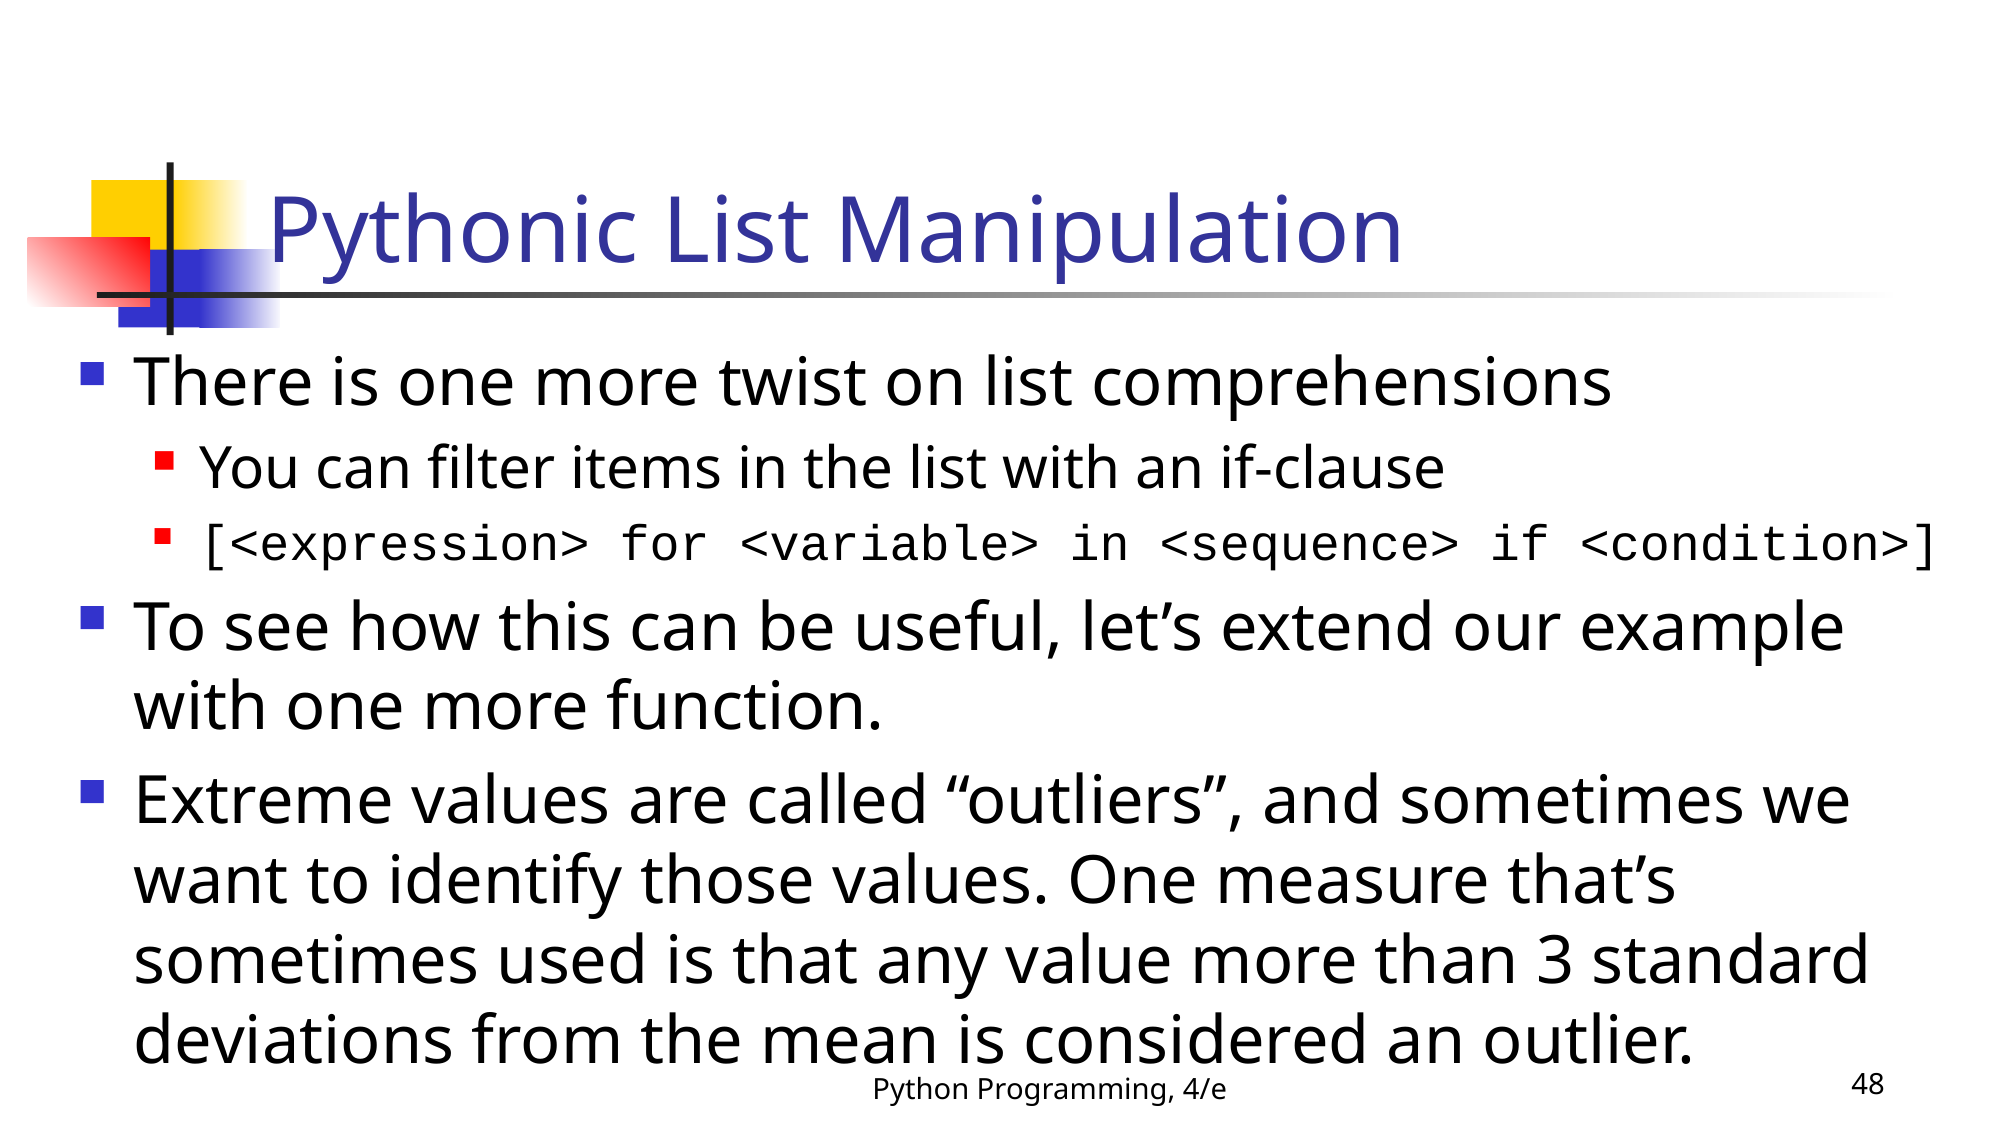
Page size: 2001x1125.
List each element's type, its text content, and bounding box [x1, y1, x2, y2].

footer Python Programming, 4/e [733, 1037, 1367, 1113]
title Pythonic List Manipulation [251, 101, 1957, 289]
slide_number 48 [1483, 1037, 1901, 1113]
list There is one more twist on list comprehensions You can filter items in the list with an if-clause [<expression> for <variable> in <sequence> if <condition>] To see how this can be useful, let’s extend our example with one more function. Extreme values are called “outliers”, and sometimes we want to identify those values. One measure that’s sometimes used is that any value more than 3 standard deviations from the mean is considered an outlier. [62, 331, 1959, 1006]
